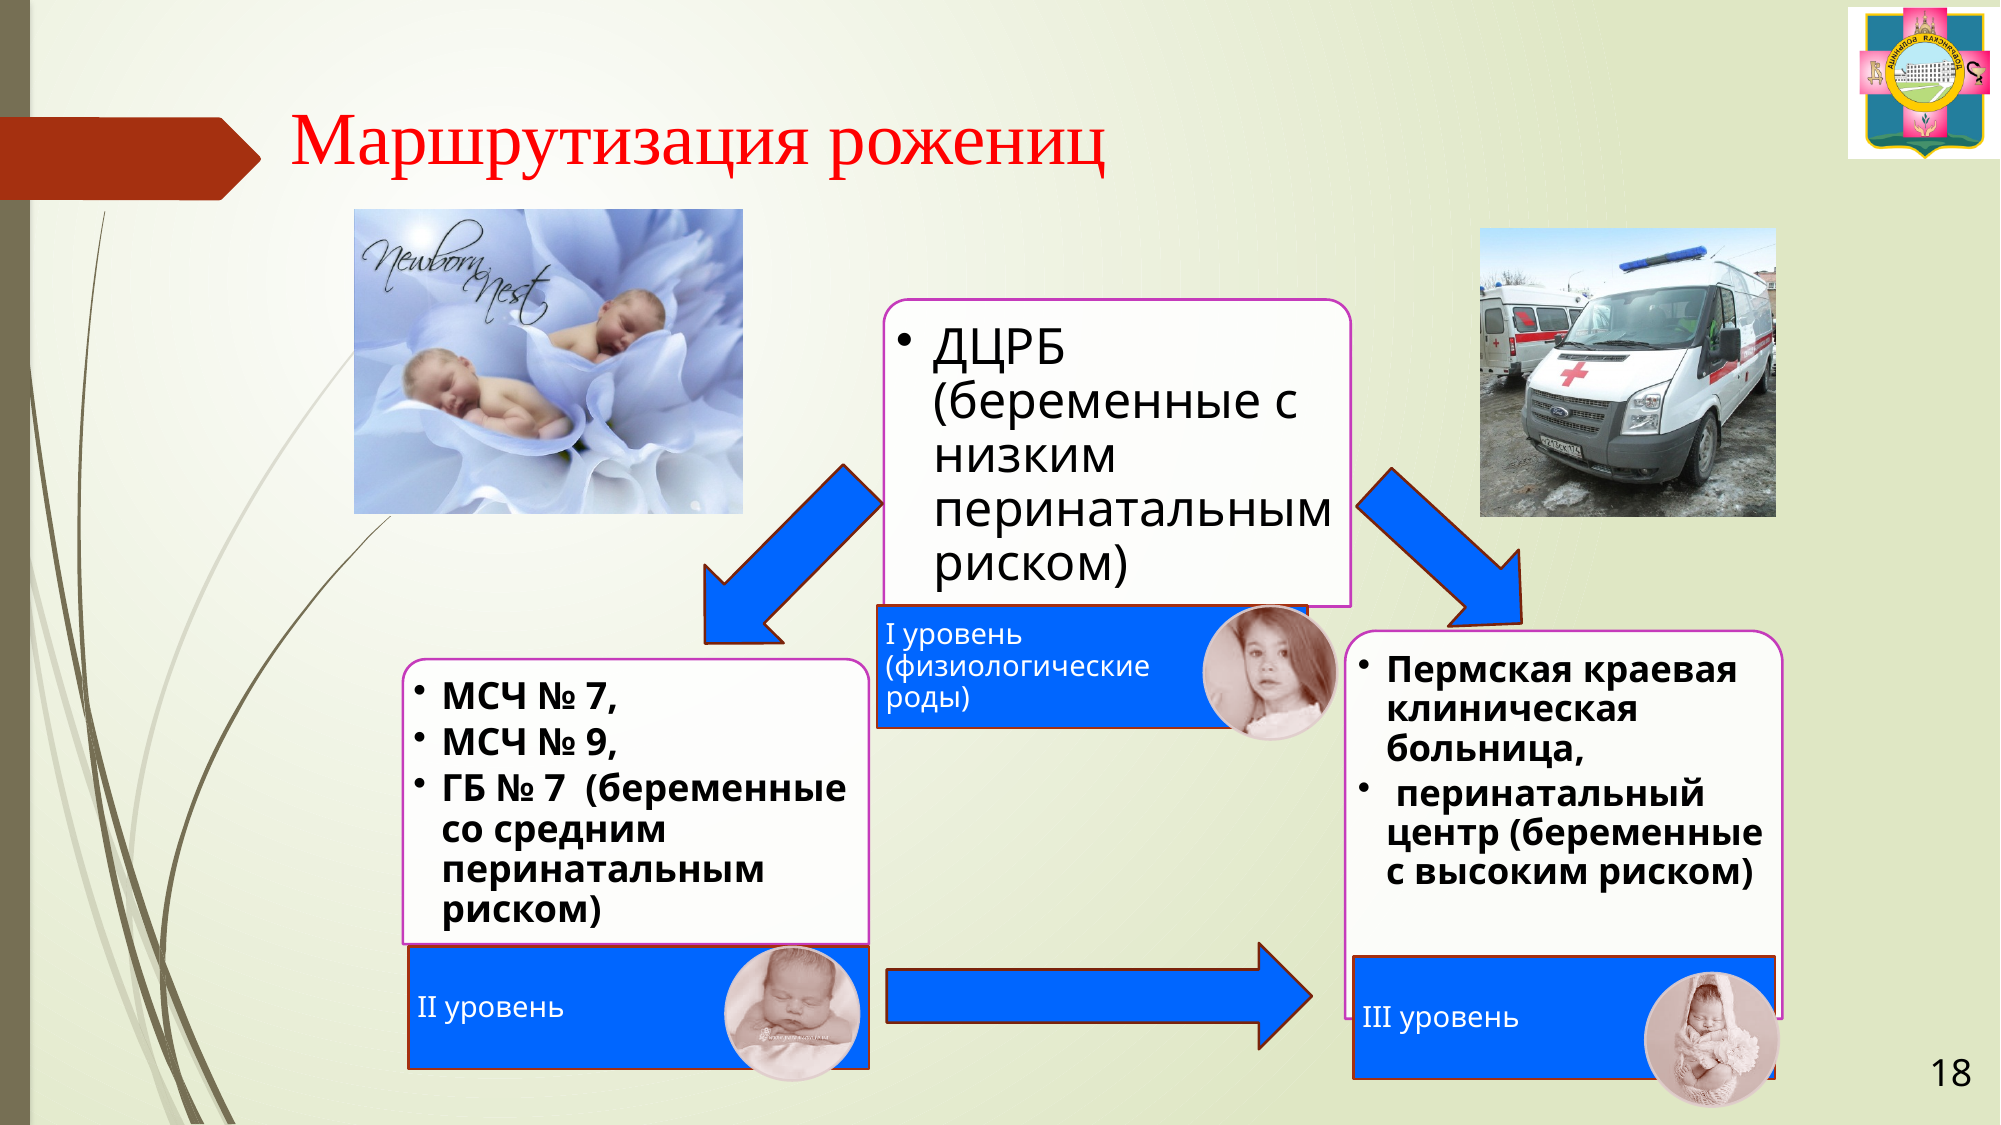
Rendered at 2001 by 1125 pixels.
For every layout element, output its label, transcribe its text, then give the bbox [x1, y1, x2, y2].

picture [354, 209, 743, 515]
picture [1480, 228, 1776, 517]
text_box 18 [1914, 1041, 2000, 1102]
title Маршрутизация рожениц [275, 82, 1915, 190]
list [369, 191, 1812, 1125]
picture [1848, 7, 2000, 160]
